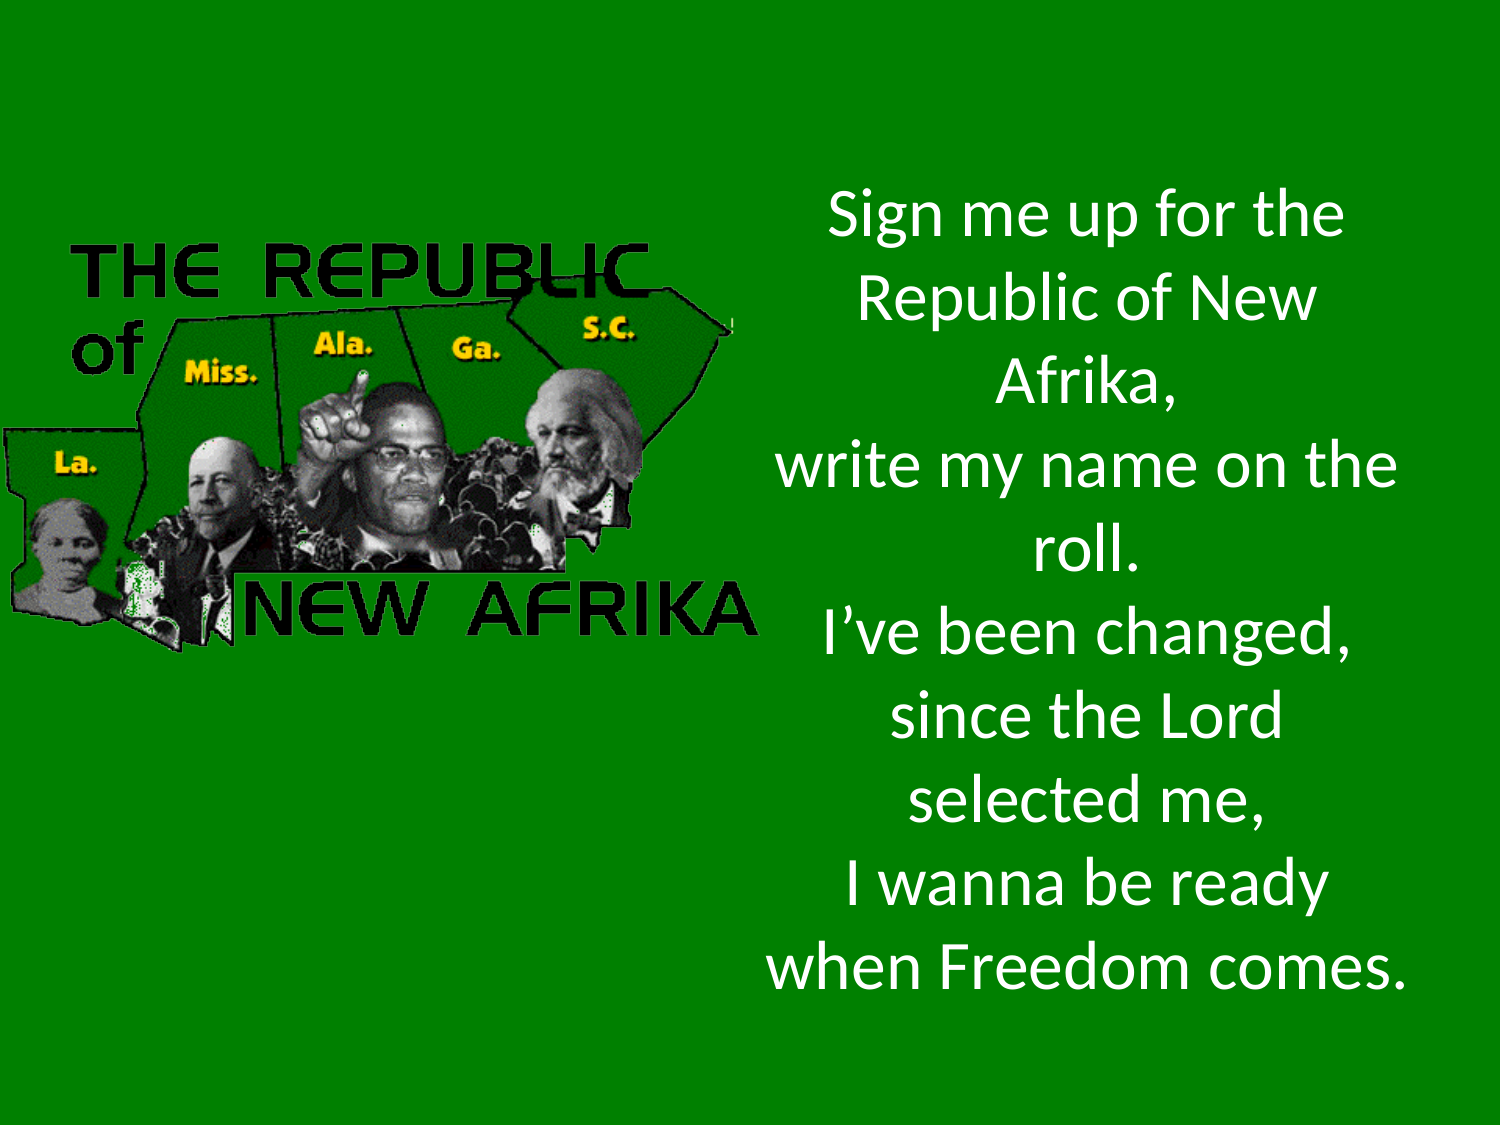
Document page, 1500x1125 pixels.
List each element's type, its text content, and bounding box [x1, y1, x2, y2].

title Sign me up for the Republic of New Afrika, write my name on the roll. I’ve been changed, since the Lord selected me, I wanna be ready when Freedom comes. [750, 45, 1425, 1125]
picture [0, 237, 777, 662]
